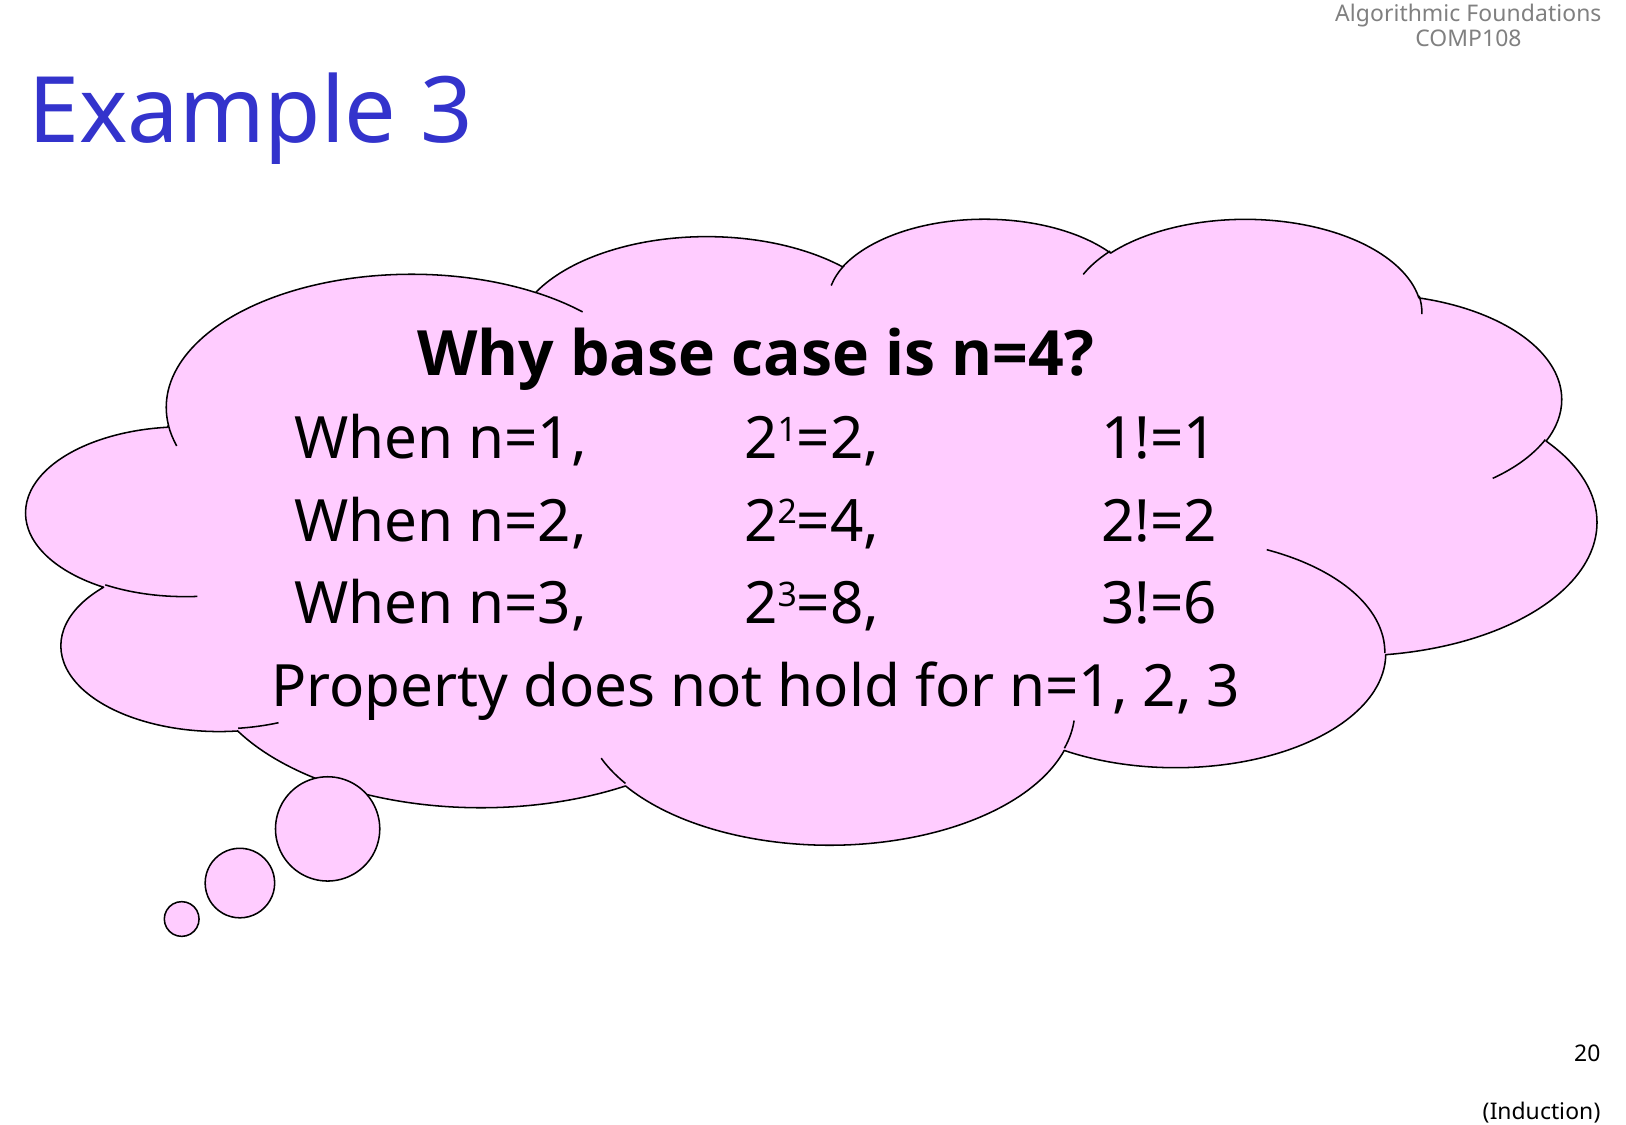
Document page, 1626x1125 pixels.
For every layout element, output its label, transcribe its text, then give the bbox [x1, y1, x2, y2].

title Example 3 [13, 12, 1625, 200]
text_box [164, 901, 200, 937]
text_box Why base case is n=4? When n=1, 21=2, 1!=1 When n=2, 22=4, 2!=2 When n=3, 23=8, 3!=6 Property does not hold for n=1, 2, 3 [25, 219, 1598, 882]
slide_number 20 (Induction) [1276, 1030, 1616, 1107]
text_box Why base case is n=4? When n=1, 21=2, 1!=1 When n=2, 22=4, 2!=2 When n=3, 23=8, 3!=6 Property does not hold for n=1, 2, 3 [205, 848, 275, 918]
